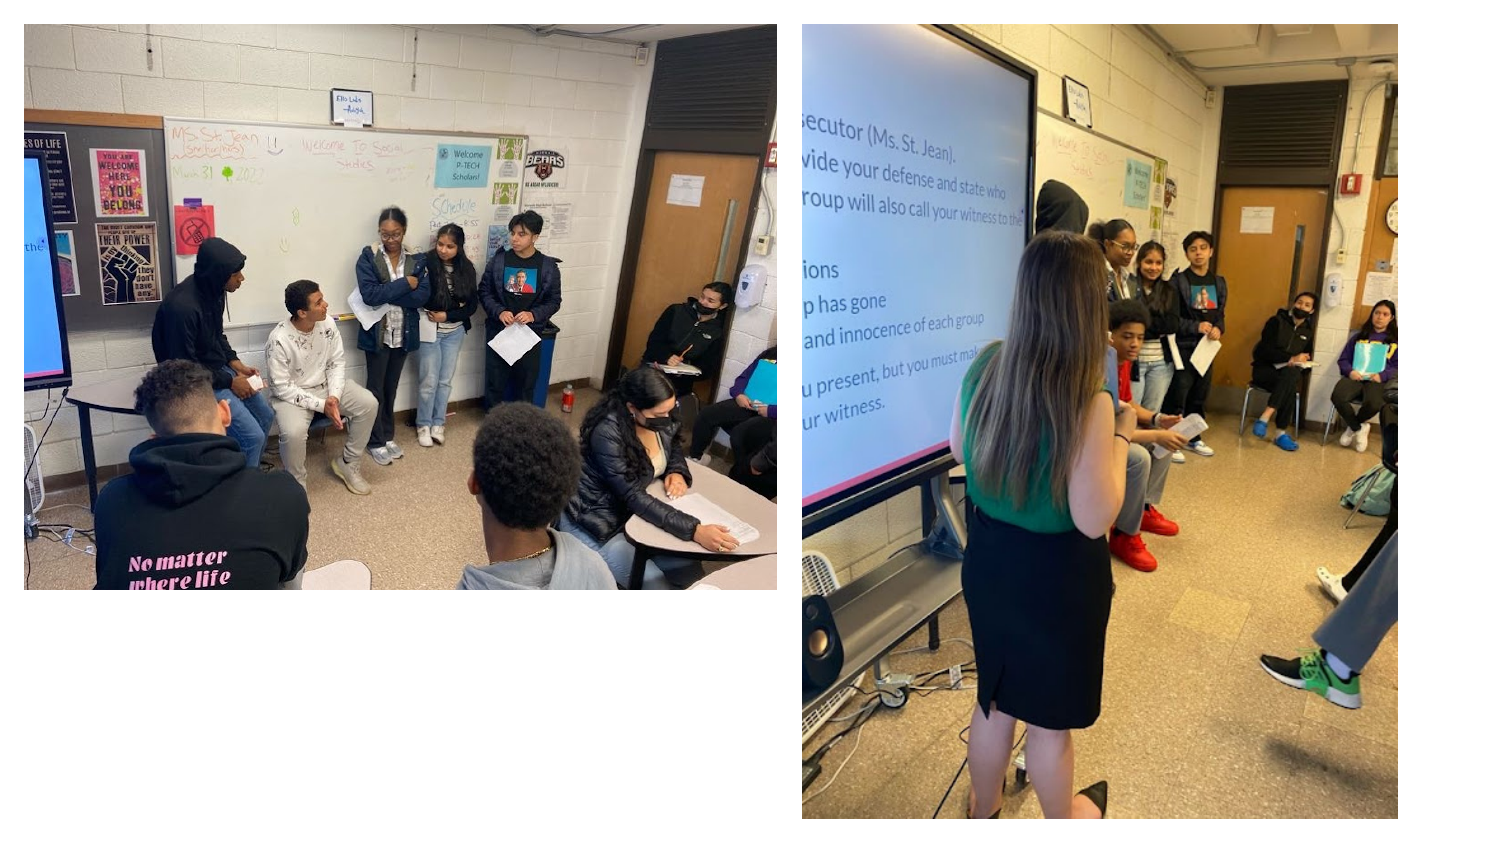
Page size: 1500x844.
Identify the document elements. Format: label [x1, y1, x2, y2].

picture [24, 24, 778, 590]
picture [801, 24, 1398, 819]
